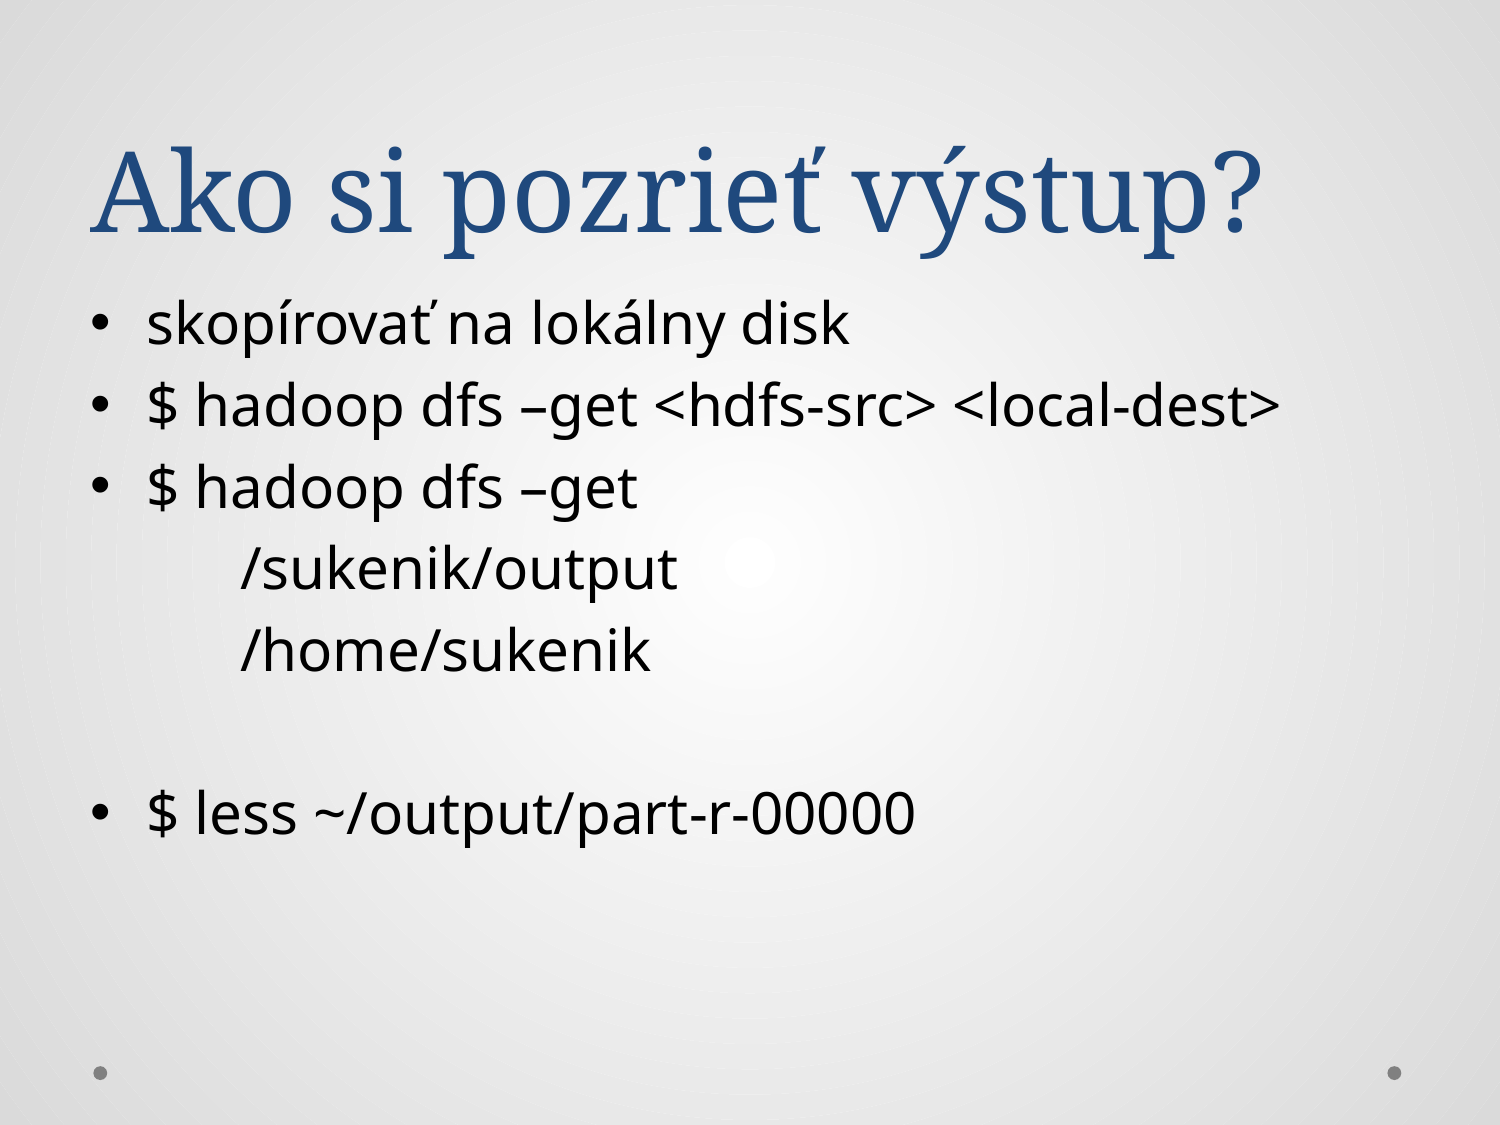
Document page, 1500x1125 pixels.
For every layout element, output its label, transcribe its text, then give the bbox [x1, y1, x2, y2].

list skopírovať na lokálny disk $ hadoop dfs –get <hdfs-src> <local-dest> $ hadoop dfs –get /sukenik/output /home/sukenik $ less ~/output/part-r-00000 [75, 278, 1425, 1005]
title Ako si pozrieť výstup? [75, 0, 1425, 263]
